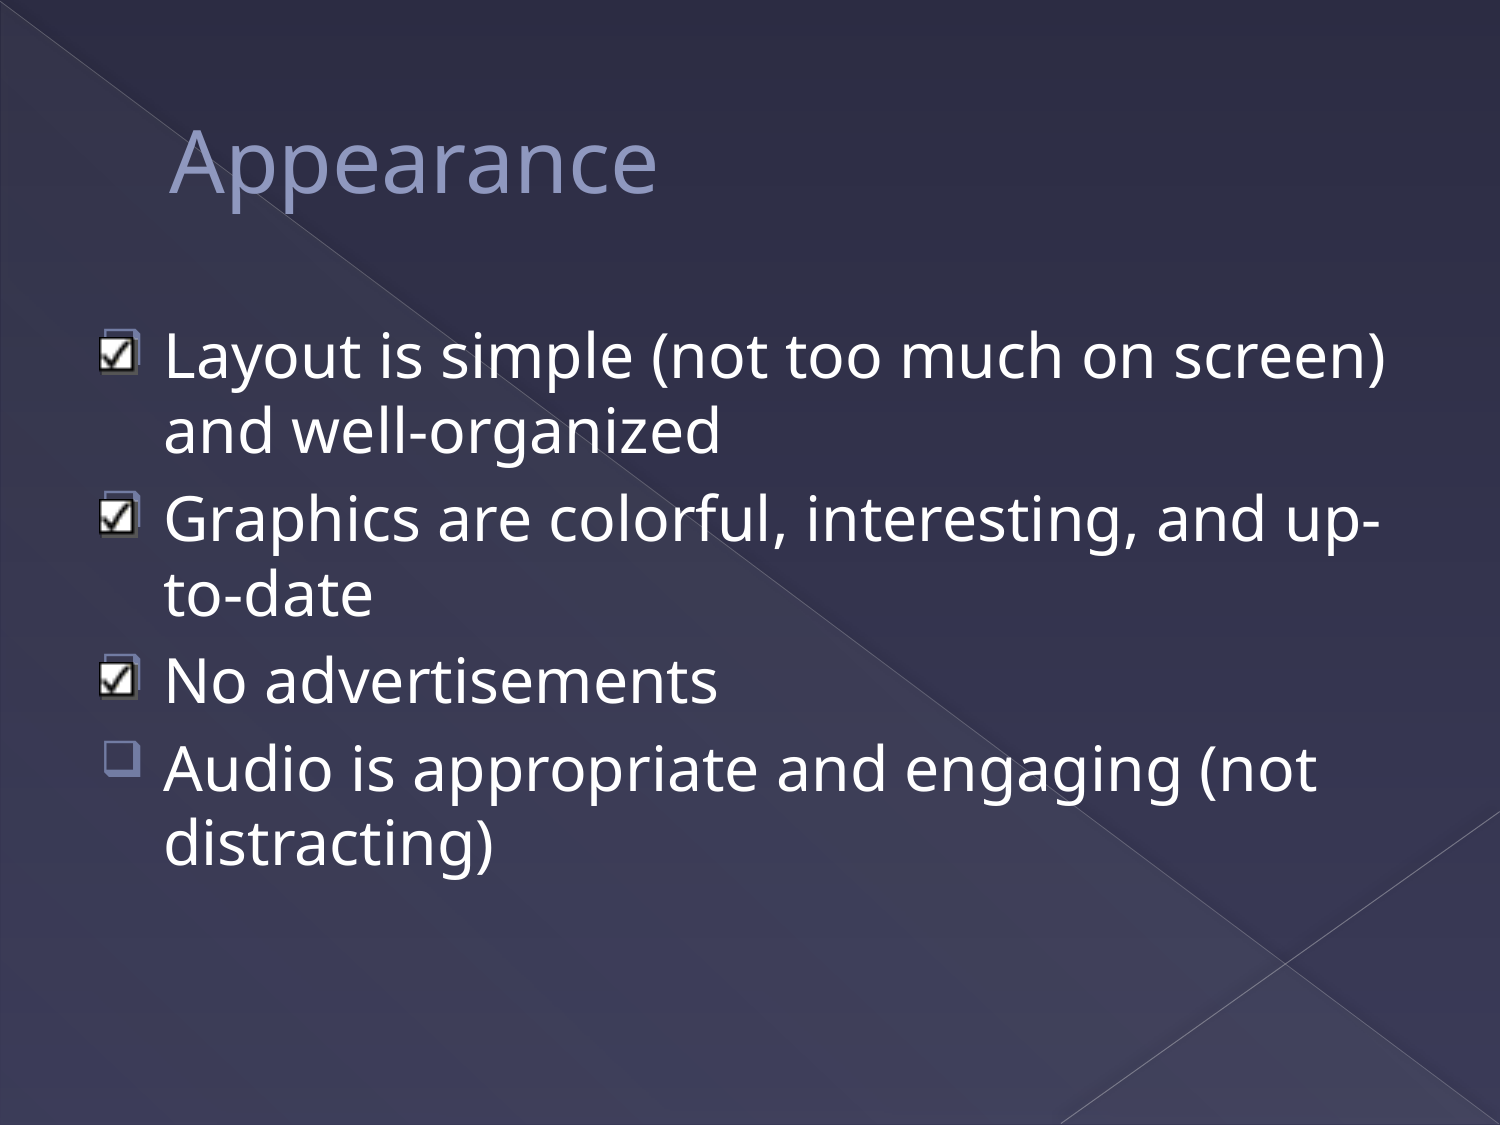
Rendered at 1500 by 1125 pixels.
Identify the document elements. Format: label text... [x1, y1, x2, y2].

picture [99, 662, 138, 701]
picture [99, 337, 138, 376]
list Layout is simple (not too much on screen) and well-organized Graphics are colorful, interesting, and up-to-date No advertisements Audio is appropriate and engaging (not distracting) [75, 308, 1425, 1059]
title Appearance [75, 43, 1425, 274]
picture [99, 499, 138, 538]
